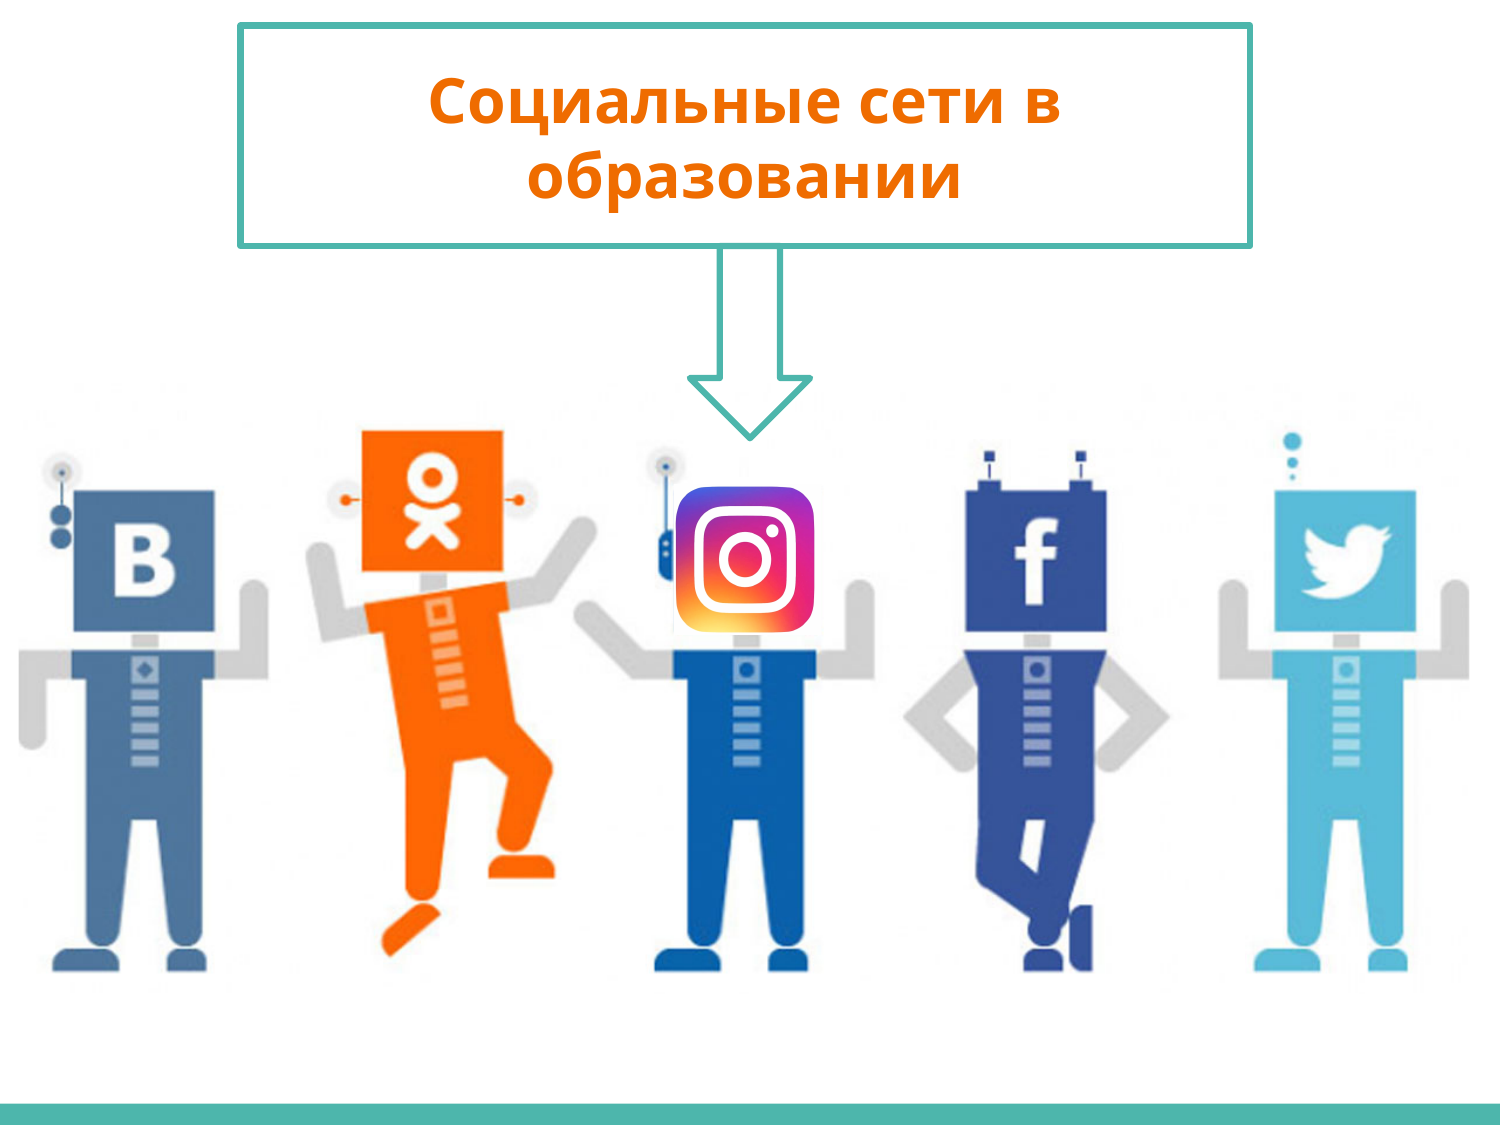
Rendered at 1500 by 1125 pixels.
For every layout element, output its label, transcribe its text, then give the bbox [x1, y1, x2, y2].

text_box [18, 382, 1470, 994]
text_box [689, 246, 811, 381]
text_box Социальные сети в образовании [240, 25, 1251, 246]
